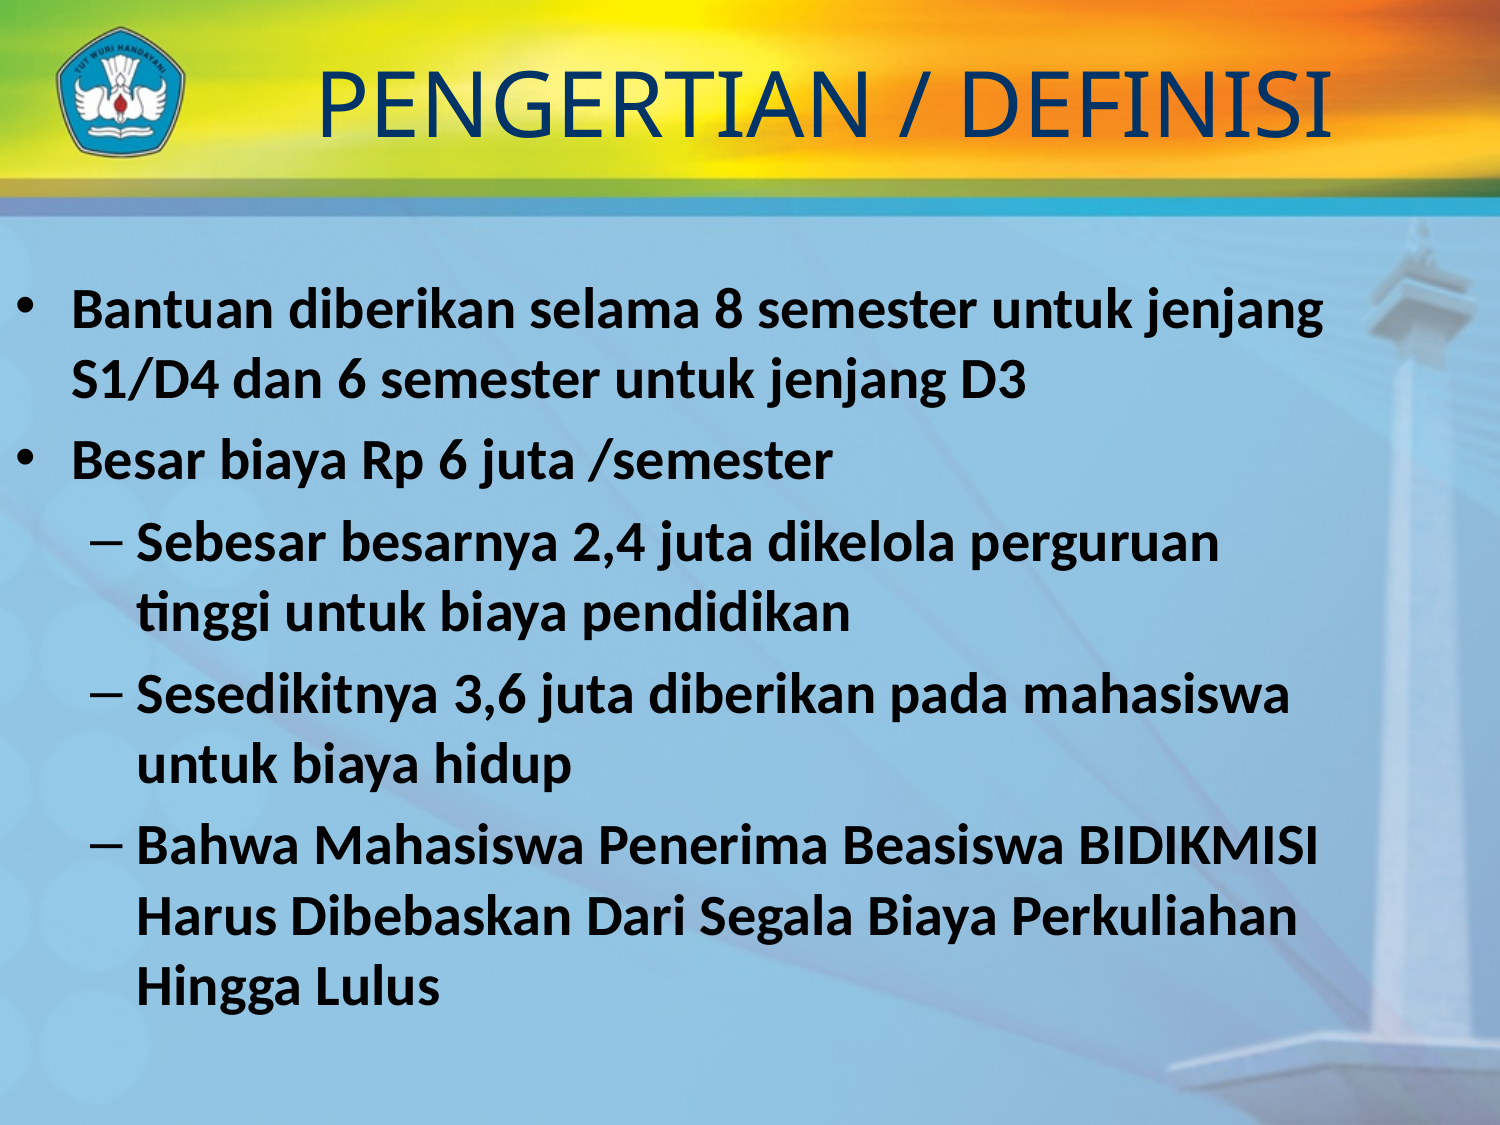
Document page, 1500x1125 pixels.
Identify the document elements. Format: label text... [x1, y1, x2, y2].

list Bantuan diberikan selama 8 semester untuk jenjang S1/D4 dan 6 semester untuk jenjang D3 Besar biaya Rp 6 juta /semester Sebesar besarnya 2,4 juta dikelola perguruan tinggi untuk biaya pendidikan Sesedikitnya 3,6 juta diberikan pada mahasiswa untuk biaya hidup Bahwa Mahasiswa Penerima Beasiswa BIDIKMISI Harus Dibebaskan Dari Segala Biaya Perkuliahan Hingga Lulus [0, 262, 1350, 1005]
picture [73, 53, 150, 140]
title pengertian / definisi [150, 7, 1500, 195]
picture [0, 0, 1500, 1125]
